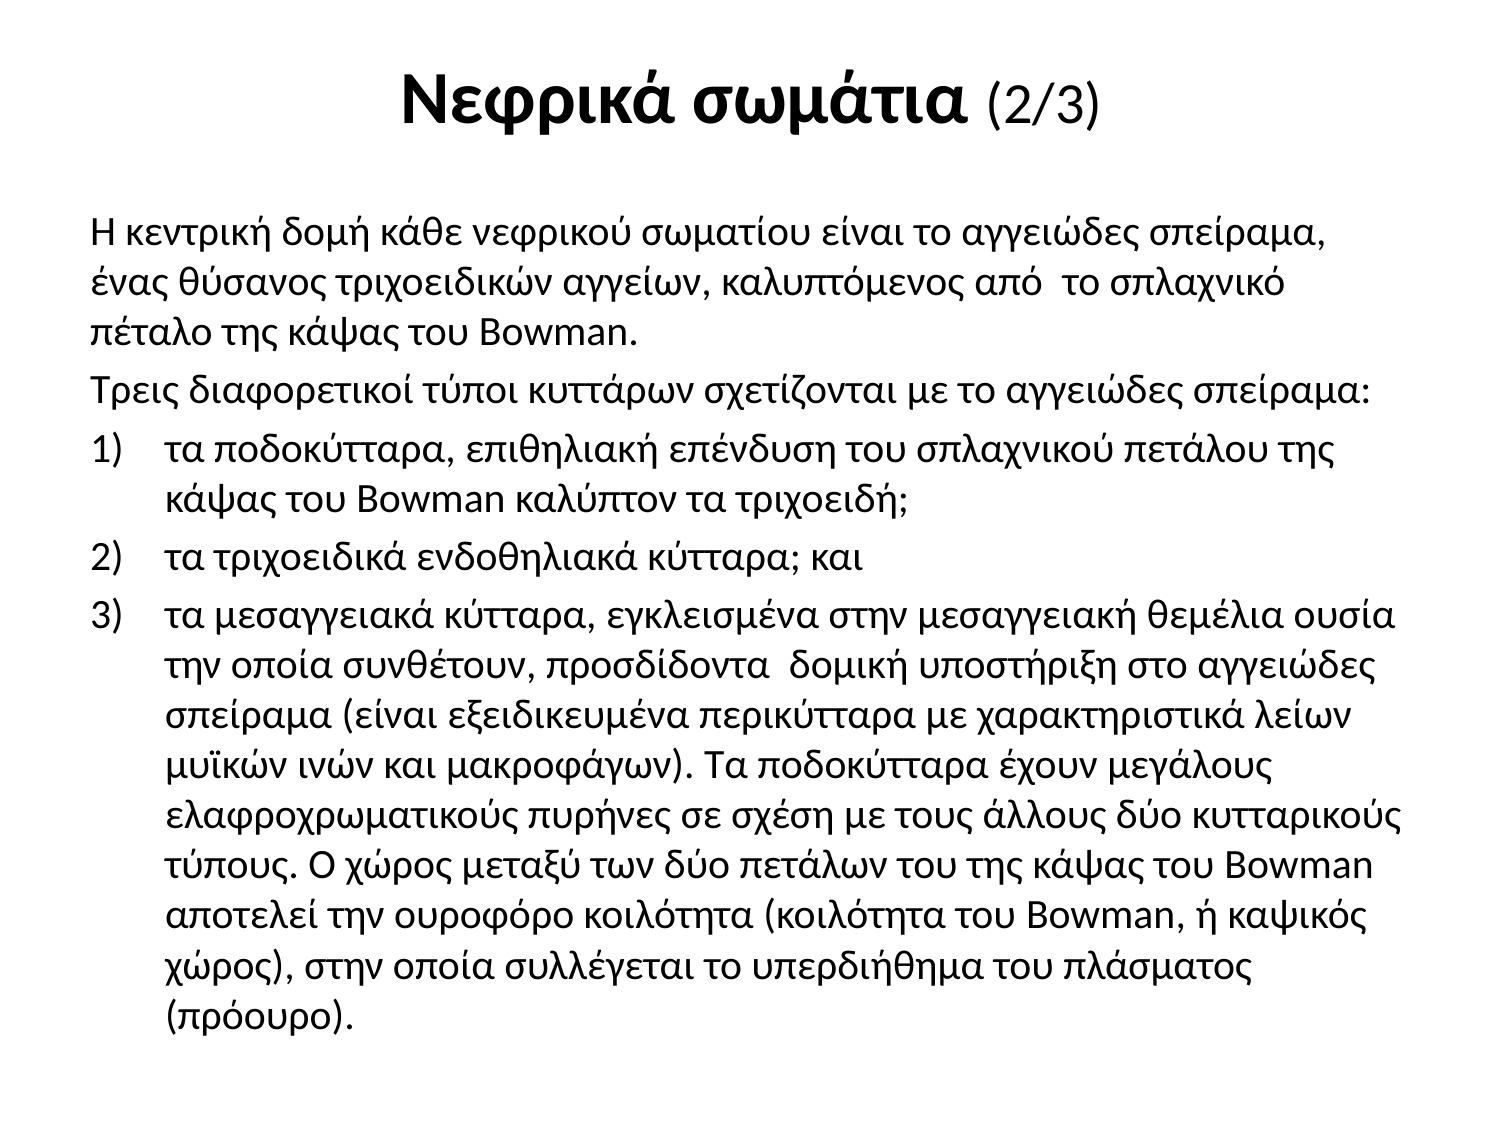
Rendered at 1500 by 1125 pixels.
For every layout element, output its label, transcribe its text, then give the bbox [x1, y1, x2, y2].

title Νεφρικά σωμάτια (2/3) [76, 19, 1427, 169]
list Η κεντρική δομή κάθε νεφρικού σωματίου είναι το αγγειώδες σπείραμα, ένας θύσανος τριχοειδικών αγγείων, καλυπτόμενος από το σπλαχνικό πέταλο της κάψας του Bowman. Τρεις διαφορετικοί τύποι κυττάρων σχετίζονται με το αγγειώδες σπείραμα: τα ποδοκύτταρα, επιθηλιακή επένδυση του σπλαχνικού πετάλου της κάψας του Bowman καλύπτον τα τριχοειδή; τα τριχοειδικά ενδοθηλιακά κύτταρα; και τα μεσαγγειακά κύτταρα, εγκλεισμένα στην μεσαγγειακή θεμέλια ουσία την οποία συνθέτουν, προσδίδοντα δομική υποστήριξη στο αγγειώδες σπείραμα (είναι εξειδικευμένα περικύτταρα με χαρακτηριστικά λείων μυϊκών ινών και μακροφάγων). Τα ποδοκύτταρα έχουν μεγάλους ελαφροχρωματικούς πυρήνες σε σχέση με τους άλλους δύο κυτταρικούς τύπους. Ο χώρος μεταξύ των δύο πετάλων του της κάψας του Bowman αποτελεί την ουροφόρο κοιλότητα (κοιλότητα του Bowman, ή καψικός χώρος), στην οποία συλλέγεται το υπερδιήθημα του πλάσματος (πρόουρο). [75, 196, 1425, 1024]
